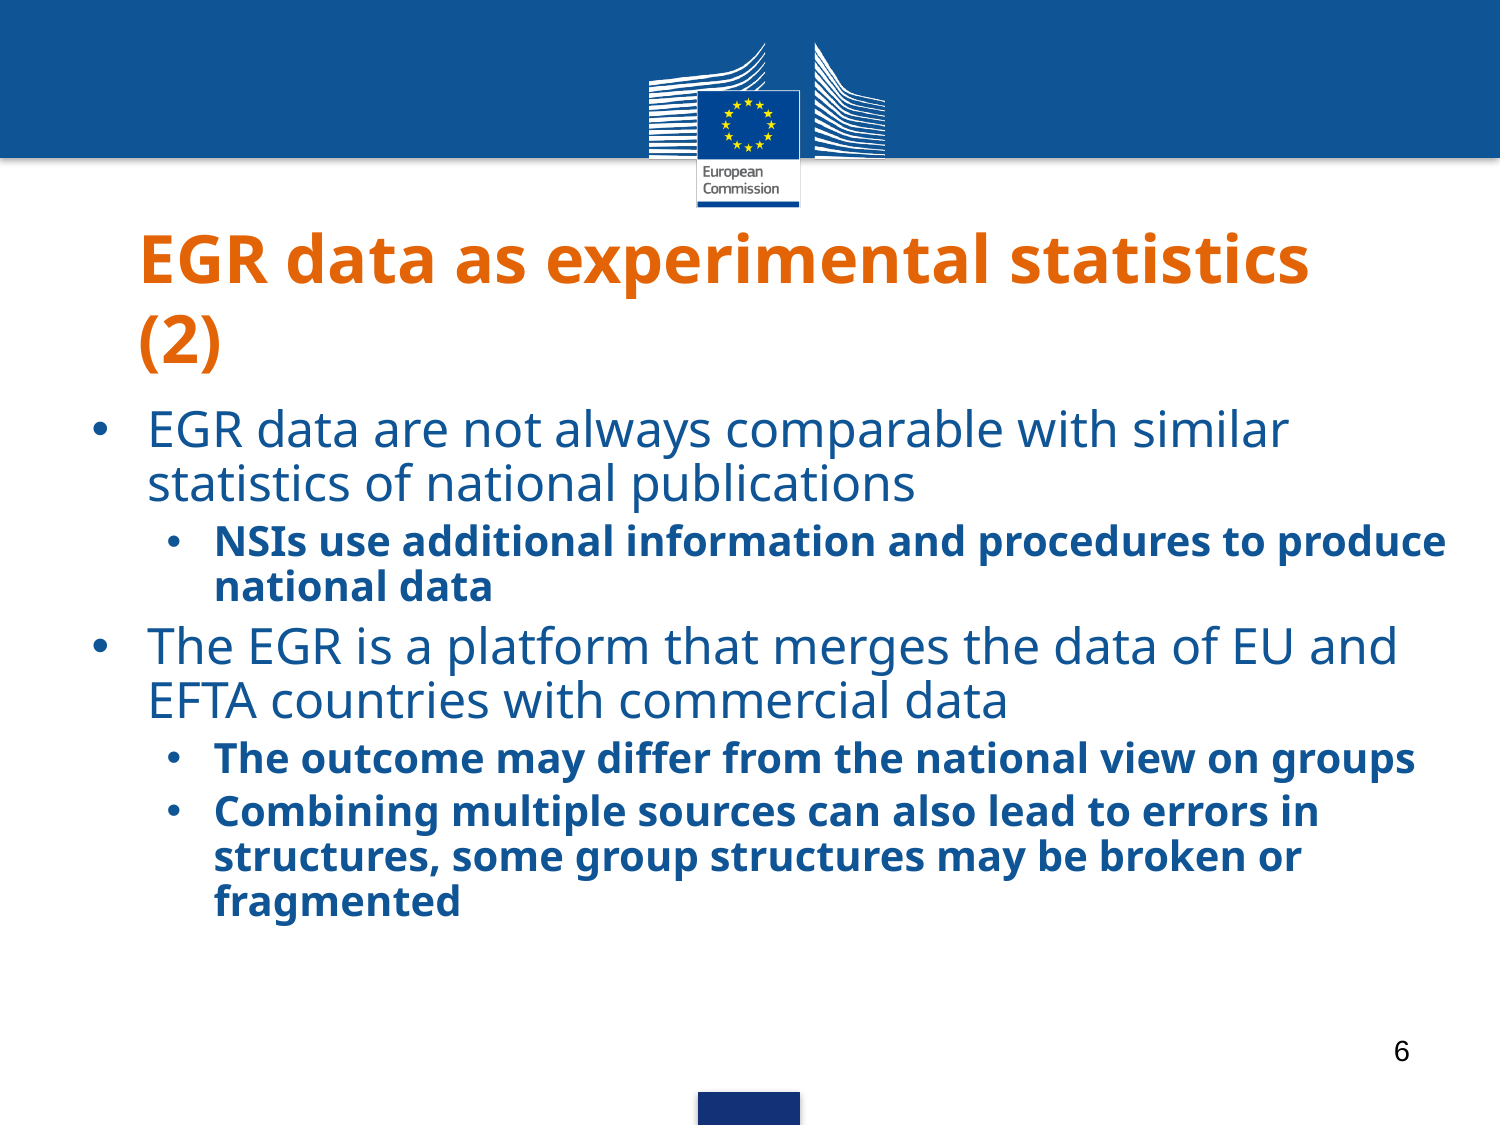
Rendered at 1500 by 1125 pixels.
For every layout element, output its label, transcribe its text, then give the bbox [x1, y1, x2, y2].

list EGR data are not always comparable with similar statistics of national publications NSIs use additional information and procedures to produce national data The EGR is a platform that merges the data of EU and EFTA countries with commercial data The outcome may differ from the national view on groups Combining multiple sources can also lead to errors in structures, some group structures may be broken or fragmented [76, 397, 1483, 976]
title EGR data as experimental statistics (2) [64, 219, 1415, 374]
picture [649, 42, 885, 208]
slide_number 6 [1074, 1024, 1425, 1103]
